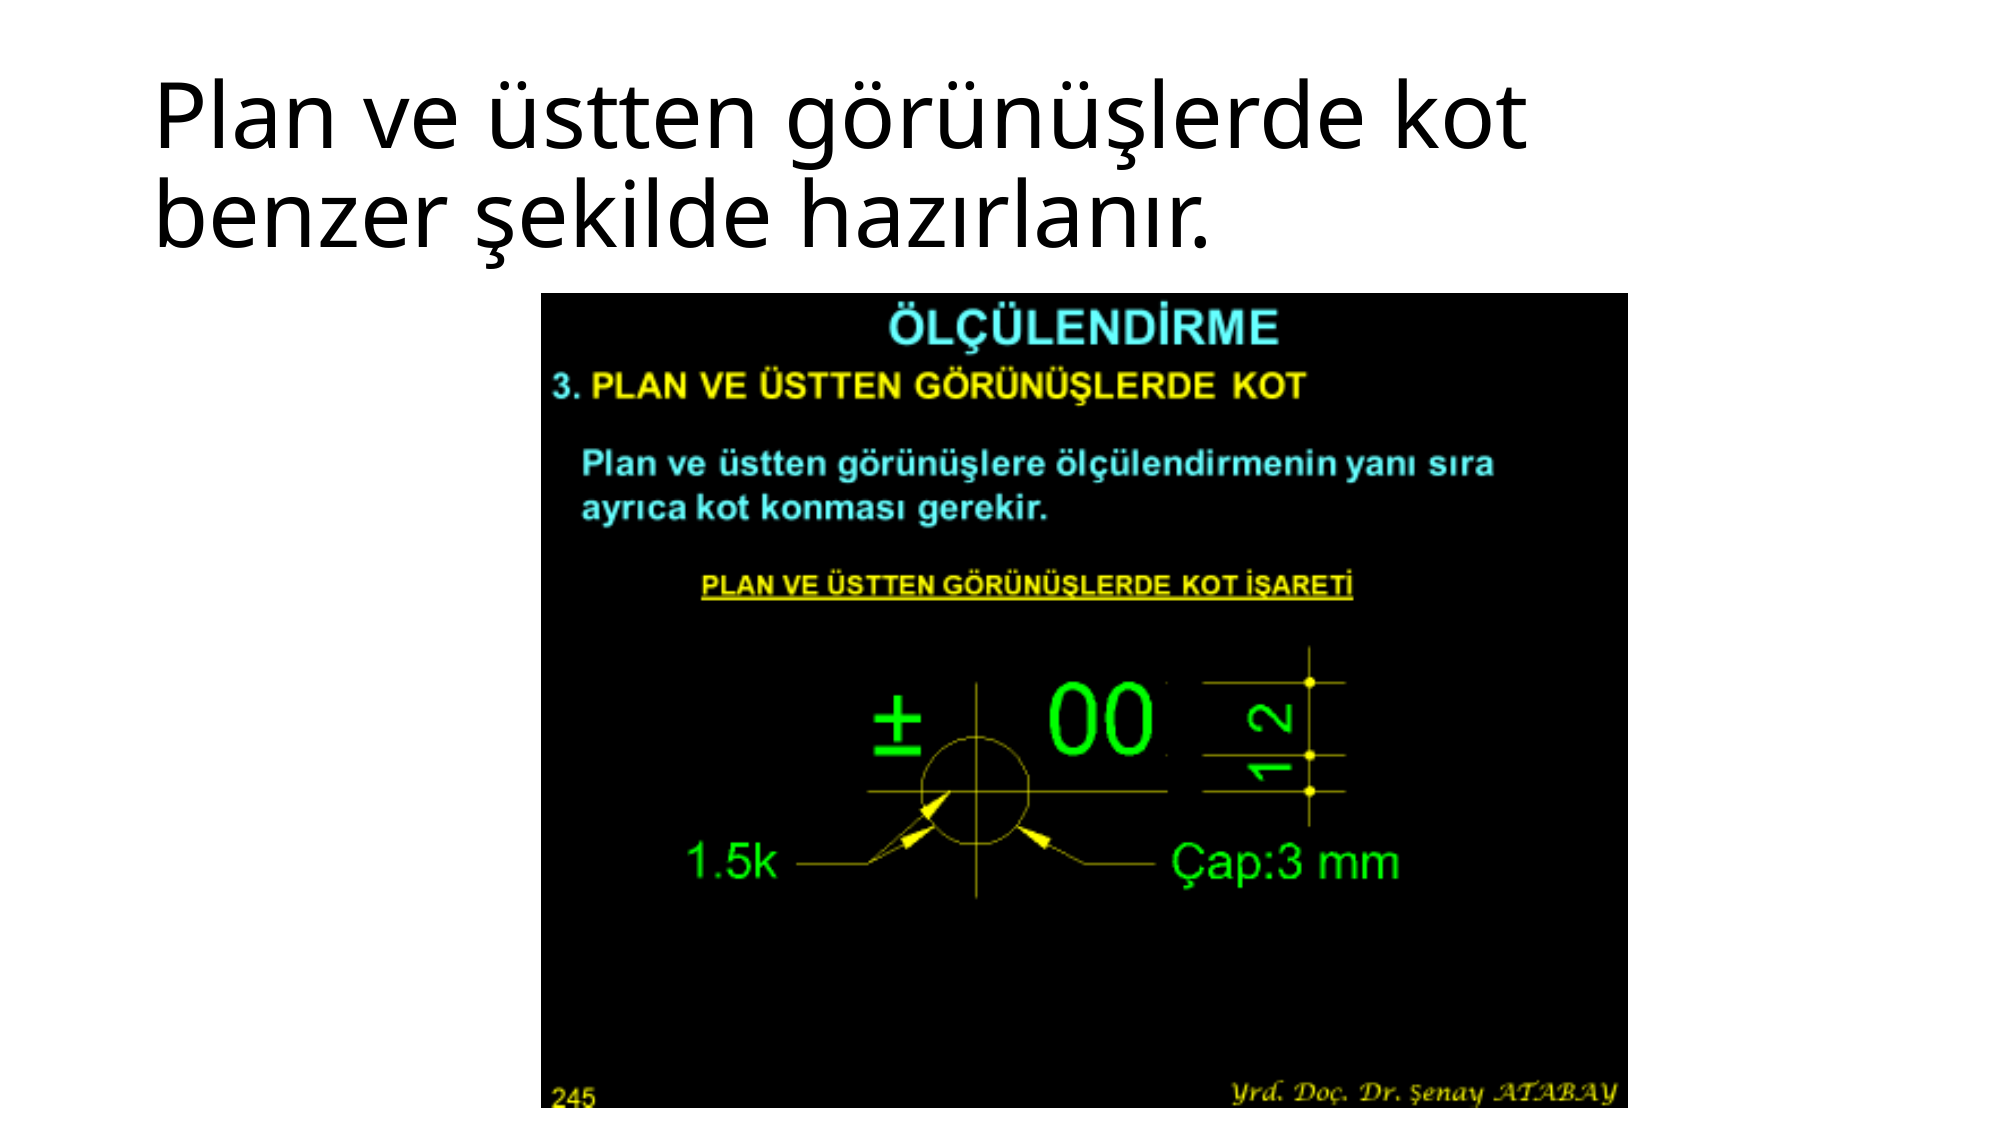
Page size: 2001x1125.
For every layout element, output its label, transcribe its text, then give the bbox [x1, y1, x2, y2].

title Plan ve üstten görünüşlerde kot benzer şekilde hazırlanır. [137, 59, 1863, 278]
picture [541, 293, 1628, 1108]
